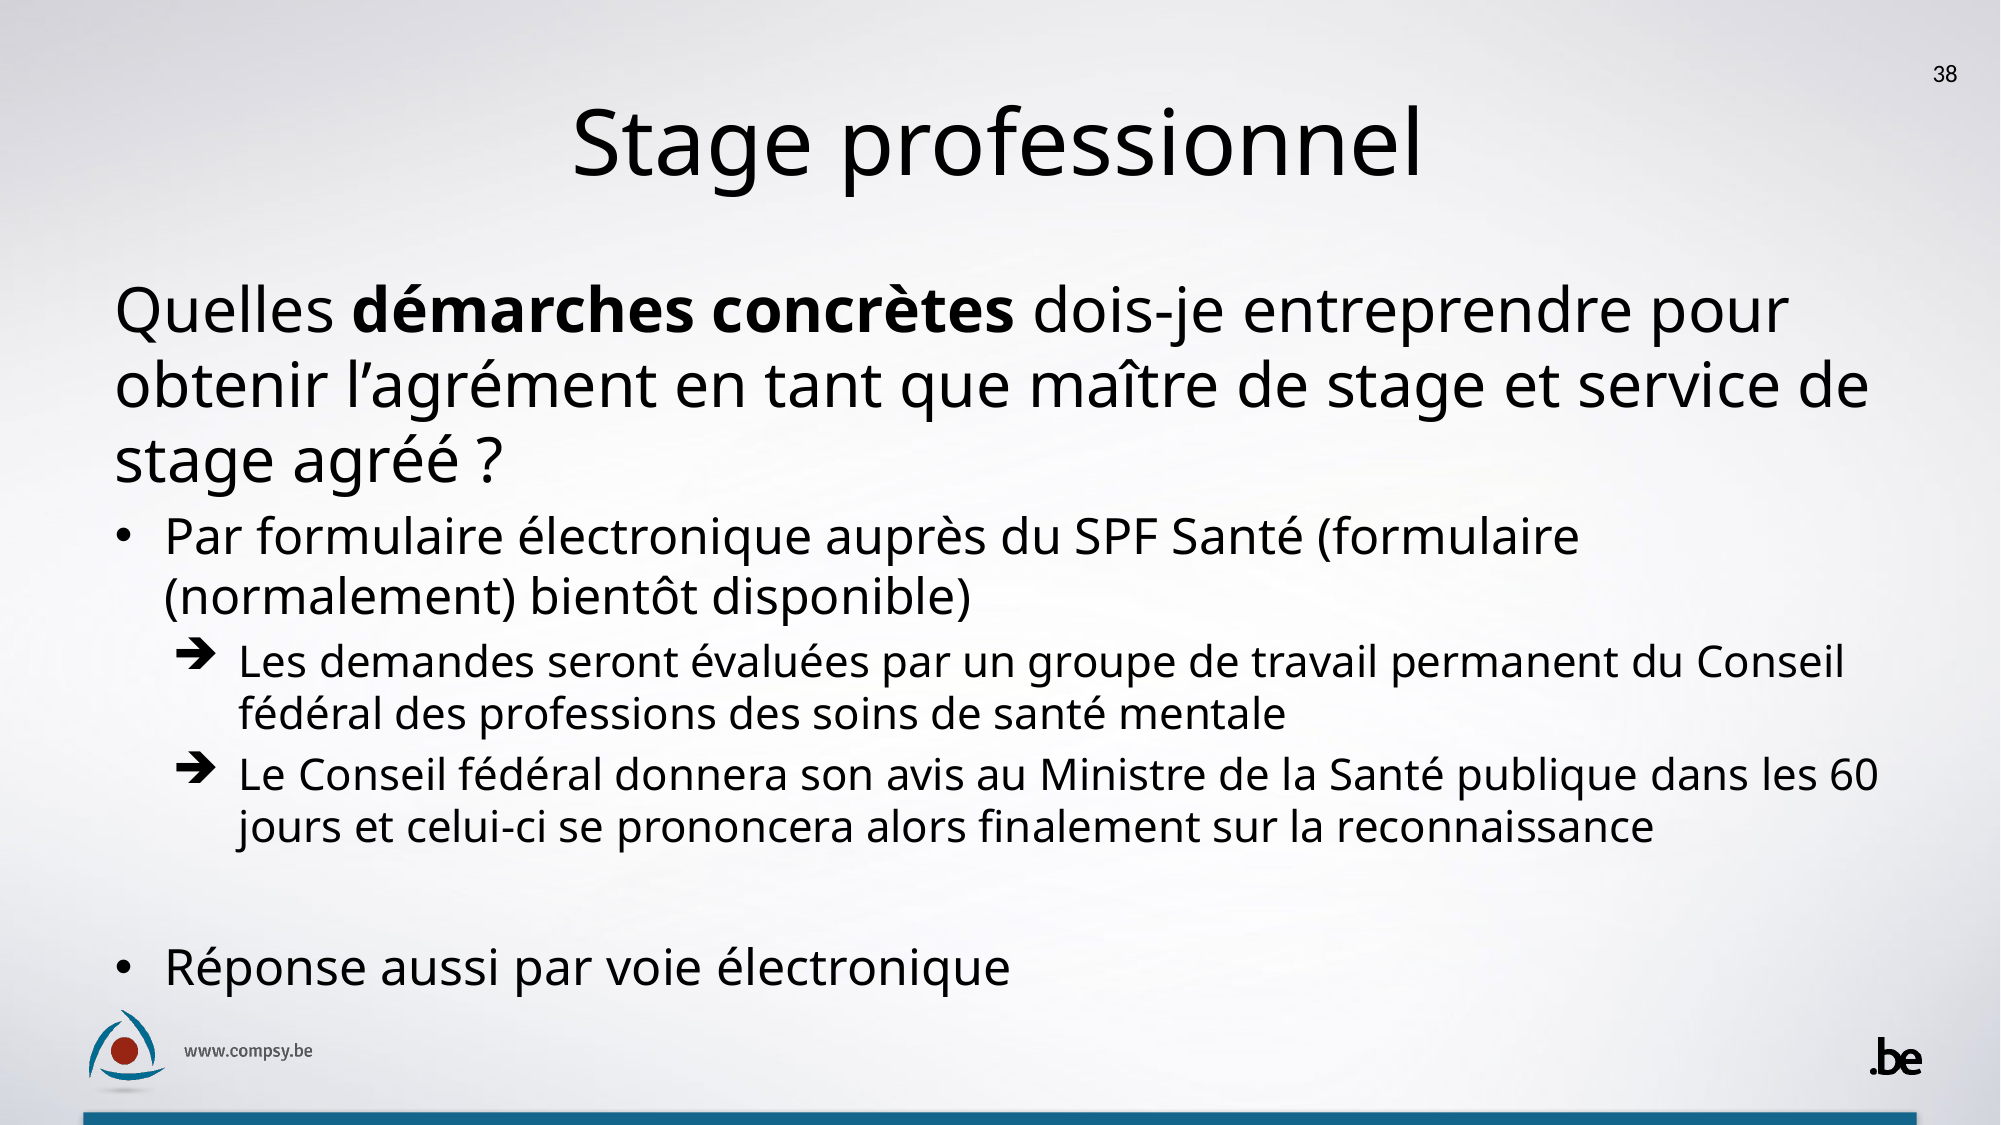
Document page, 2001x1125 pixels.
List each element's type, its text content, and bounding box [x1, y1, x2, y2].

title Stage professionnel [99, 45, 1898, 233]
list Quelles démarches concrètes dois-je entreprendre pour obtenir l’agrément en tant que maître de stage et service de stage agréé ? Par formulaire électronique auprès du SPF Santé (formulaire (normalement) bientôt disponible) Les demandes seront évaluées par un groupe de travail permanent du Conseil fédéral des professions des soins de santé mentale Le Conseil fédéral donnera son avis au Ministre de la Santé publique dans les 60 jours et celui-ci se prononcera alors finalement sur la reconnaissance Réponse aussi par voie électronique [99, 262, 1898, 1005]
slide_number 38 [1860, 42, 1973, 102]
picture [0, 0, 2001, 1125]
